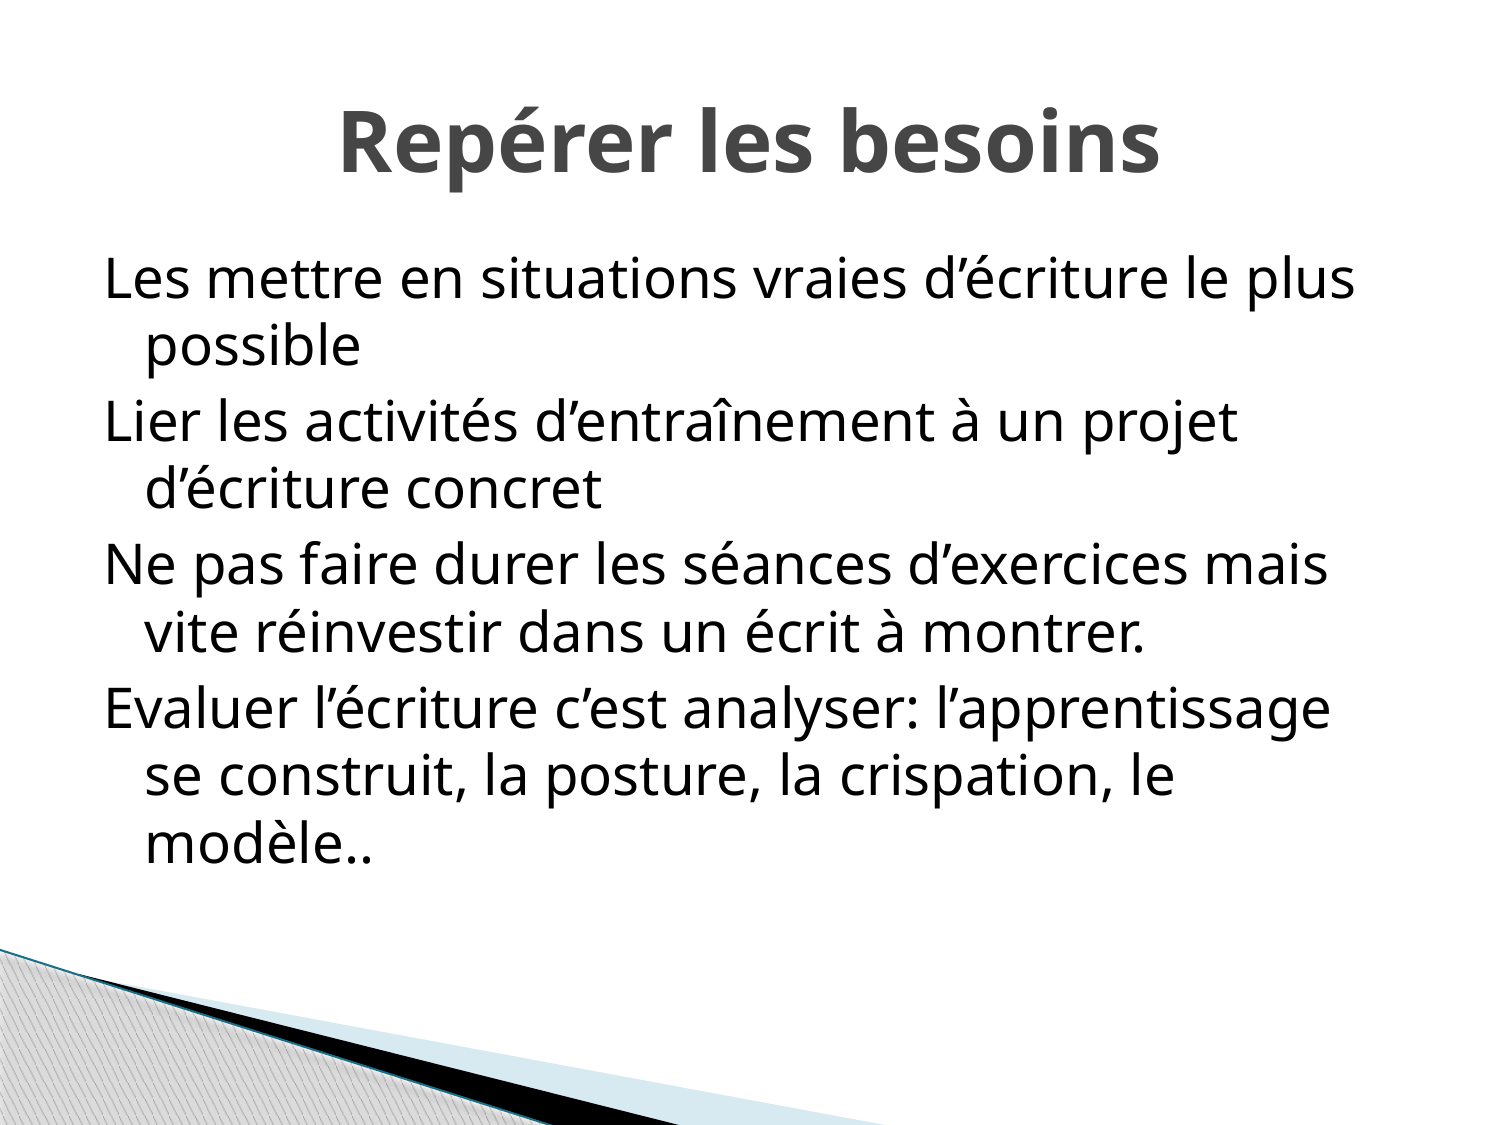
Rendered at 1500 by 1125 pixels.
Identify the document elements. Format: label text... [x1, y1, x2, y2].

list Les mettre en situations vraies d’écriture le plus possible Lier les activités d’entraînement à un projet d’écriture concret Ne pas faire durer les séances d’exercices mais vite réinvestir dans un écrit à montrer. Evaluer l’écriture c’est analyser: l’apprentissage se construit, la posture, la crispation, le modèle.. [70, 234, 1421, 914]
title Repérer les besoins [75, 45, 1425, 233]
